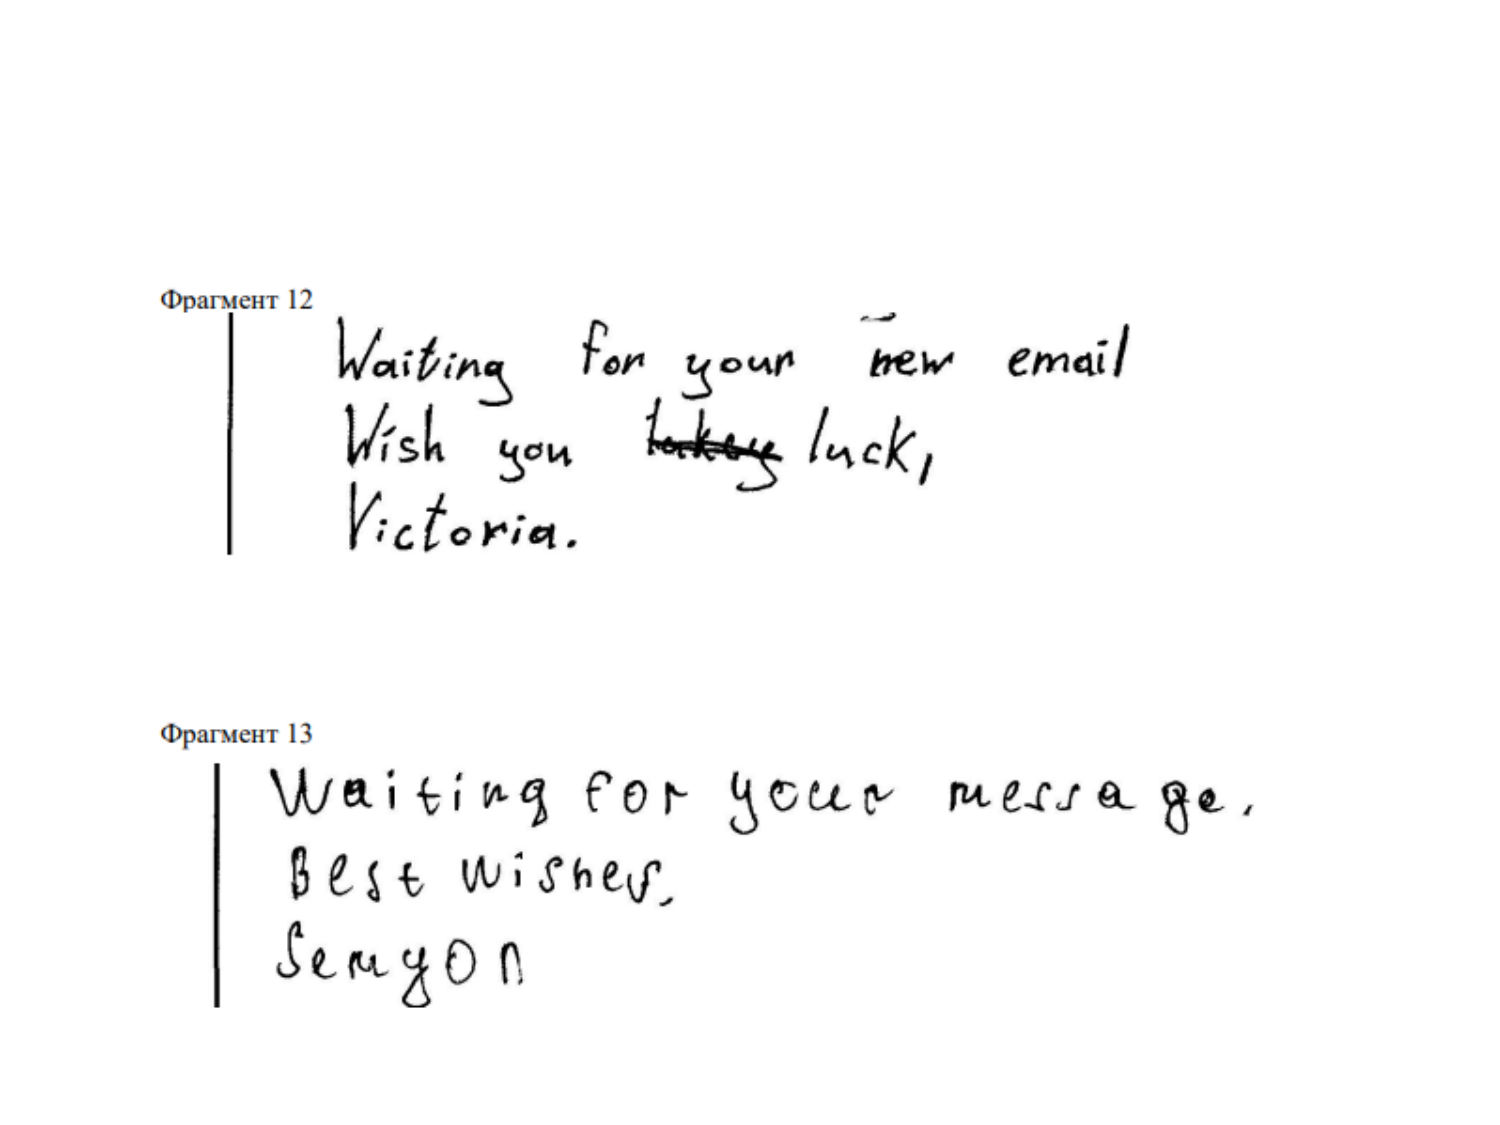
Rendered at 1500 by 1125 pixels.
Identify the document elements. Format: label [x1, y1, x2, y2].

picture [53, 234, 1436, 1024]
